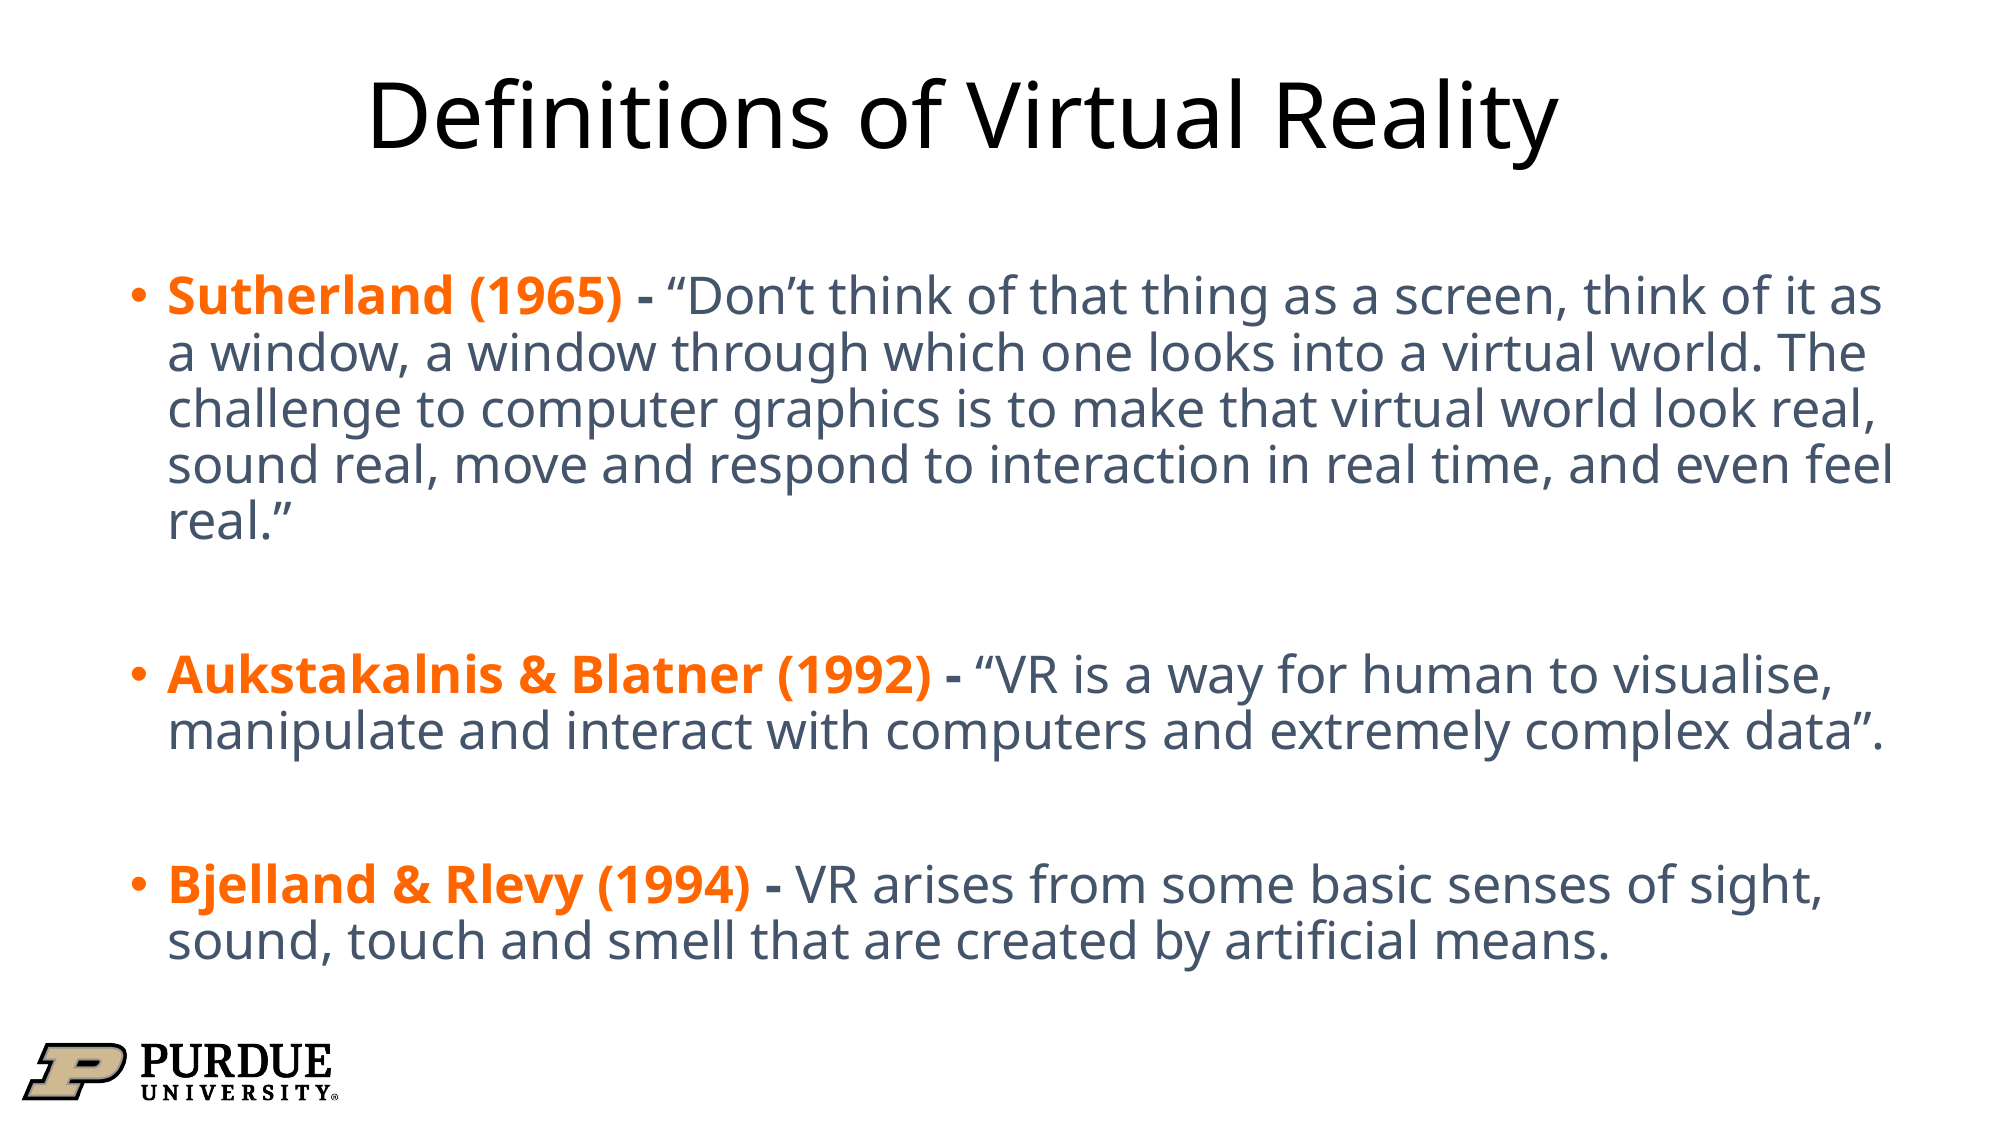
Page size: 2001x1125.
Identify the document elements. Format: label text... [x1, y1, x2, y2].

list Sutherland (1965) - “Don’t think of that thing as a screen, think of it as a window, a window through which one looks into a virtual world. The challenge to computer graphics is to make that virtual world look real, sound real, move and respond to interaction in real time, and even feel real.” Aukstakalnis & Blatner (1992) - “VR is a way for human to visualise, manipulate and interact with computers and extremely complex data”. Bjelland & Rlevy (1994) - VR arises from some basic senses of sight, sound, touch and smell that are created by artificial means. [114, 262, 1942, 1000]
picture [20, 1042, 340, 1101]
title Definitions of Virtual Reality [350, 37, 1688, 200]
